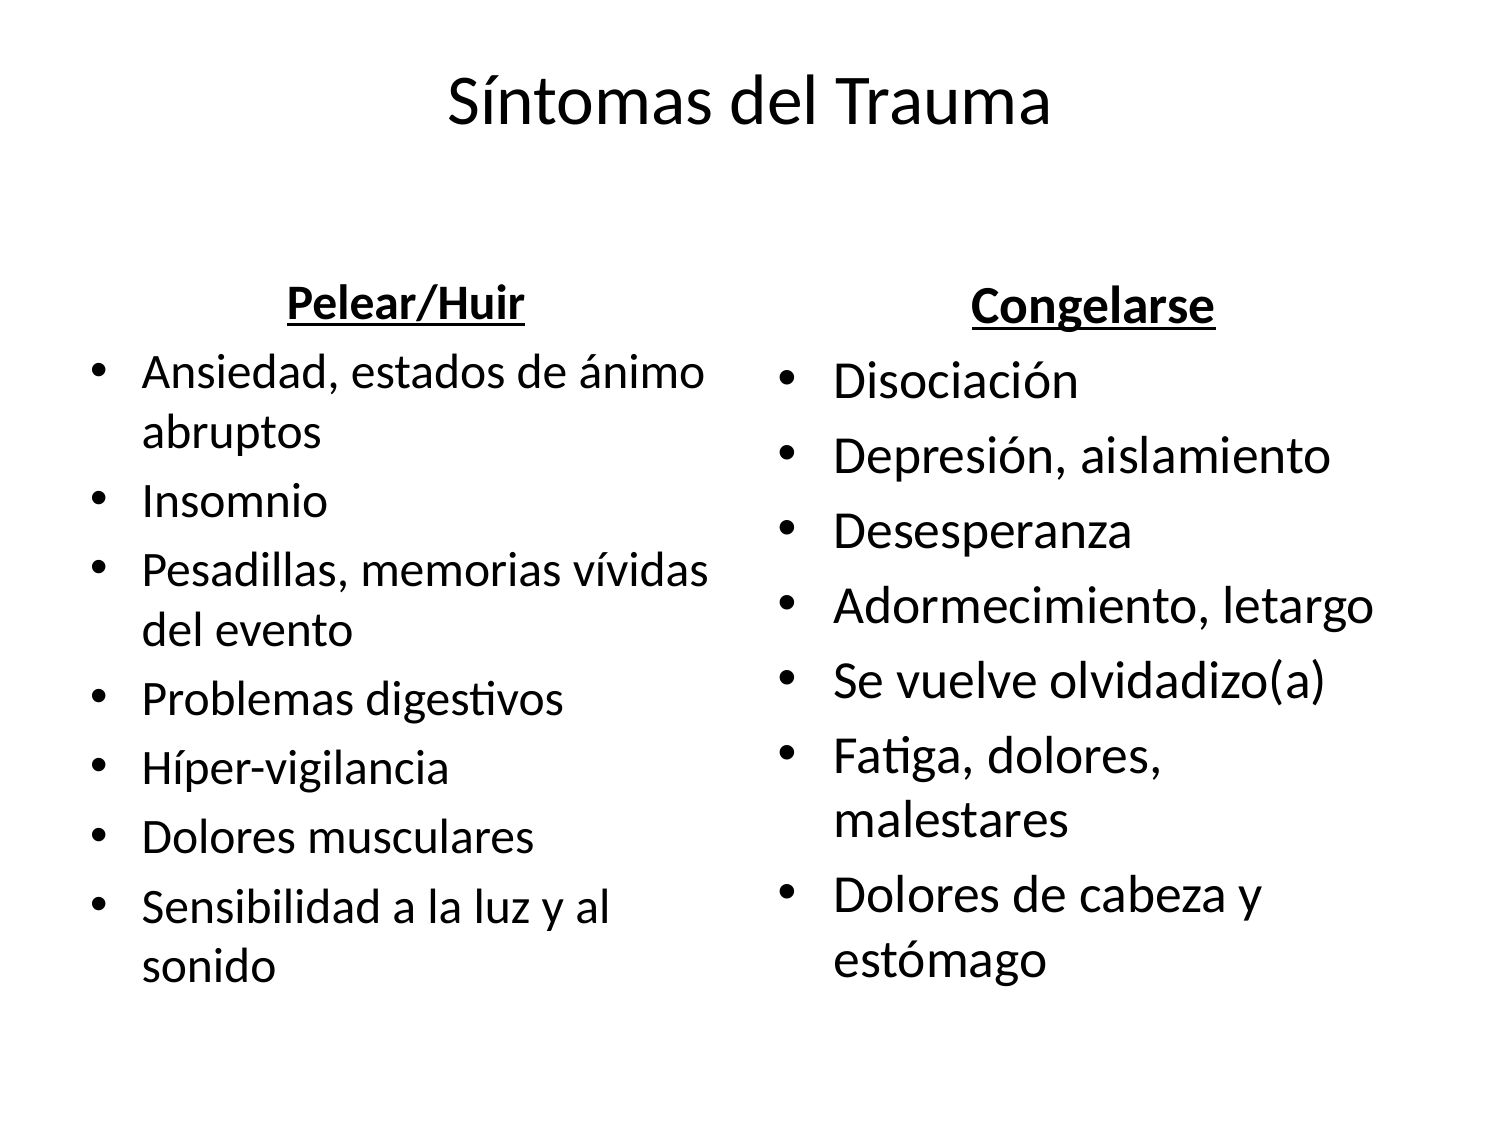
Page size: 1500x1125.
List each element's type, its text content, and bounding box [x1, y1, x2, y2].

list Congelarse Disociación Depresión, aislamiento Desesperanza Adormecimiento, letargo Se vuelve olvidadizo(a) Fatiga, dolores, malestares Dolores de cabeza y estómago [762, 262, 1425, 1005]
title Síntomas del Trauma [75, 45, 1425, 233]
list Pelear/Huir Ansiedad, estados de ánimo abruptos Insomnio Pesadillas, memorias vívidas del evento Problemas digestivos Híper-vigilancia Dolores musculares Sensibilidad a la luz y al sonido [75, 262, 738, 1005]
